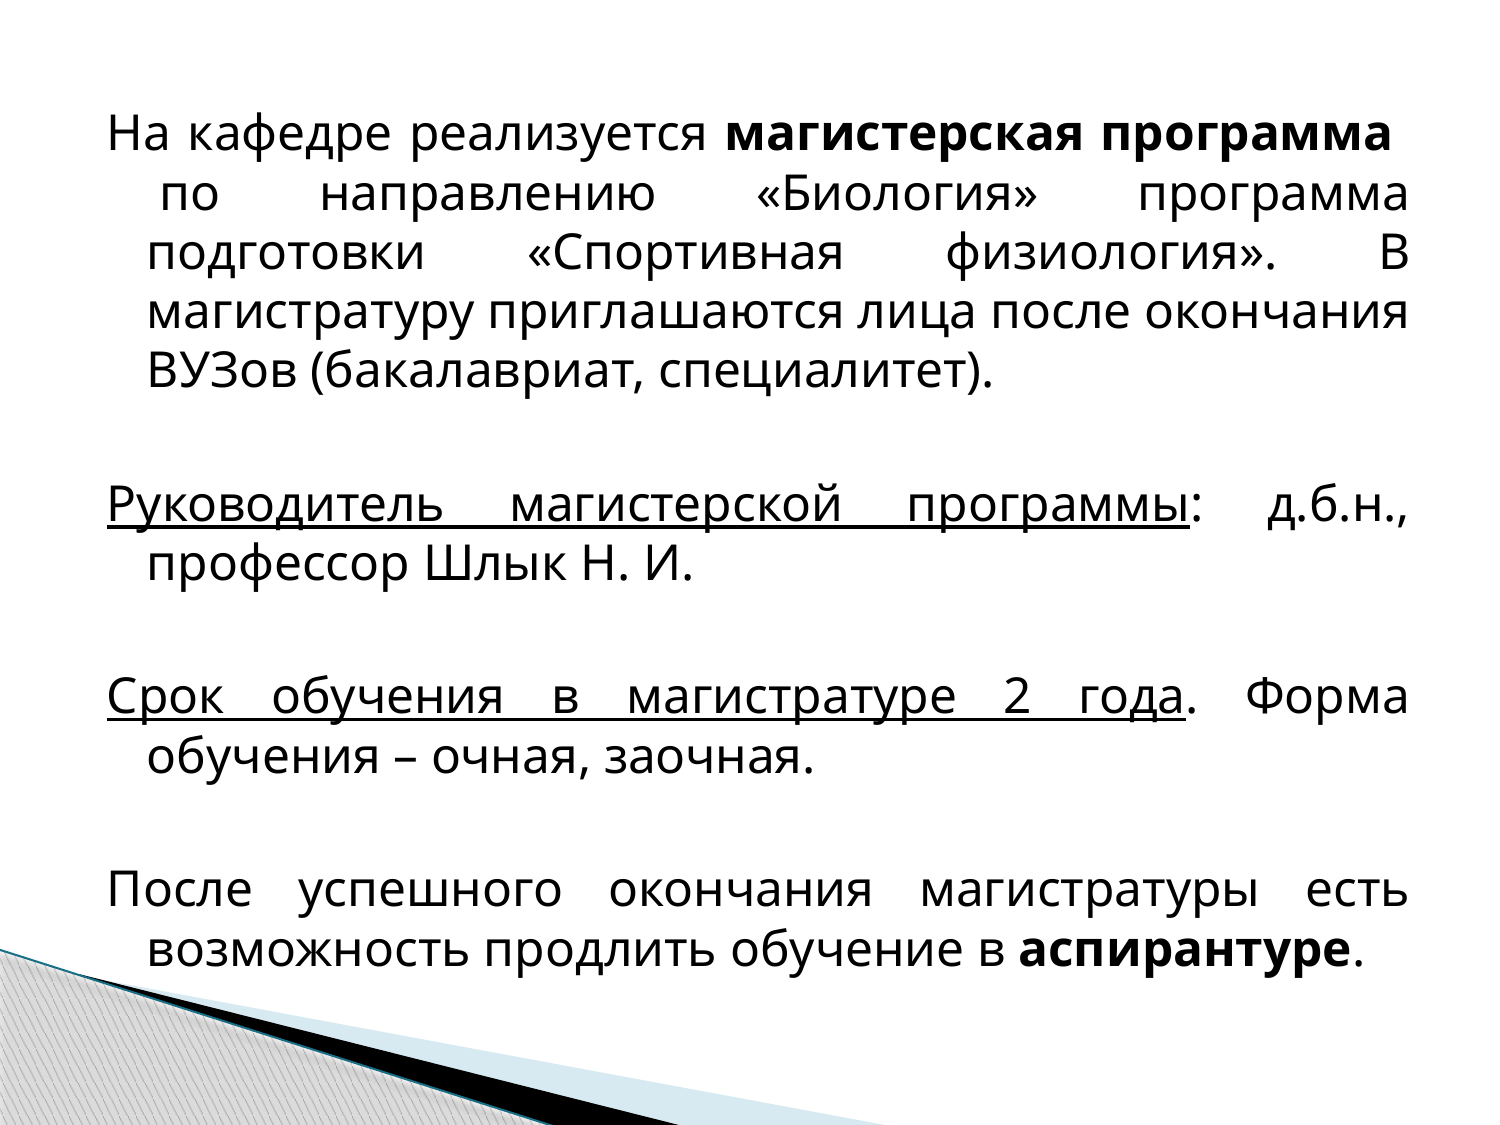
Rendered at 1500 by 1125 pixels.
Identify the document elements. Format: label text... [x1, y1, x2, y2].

list На кафедре реализуется магистерская программа по направлению «Биология» программа подготовки «Спортивная физиология». В магистратуру приглашаются лица после окончания ВУЗов (бакалавриат, специалитет). Руководитель магистерской программы: д.б.н., профессор Шлык Н. И. Срок обучения в магистратуре 2 года. Форма обучения – очная, заочная. После успешного окончания магистратуры есть возможность продлить обучение в аспирантуре. [75, 93, 1425, 986]
